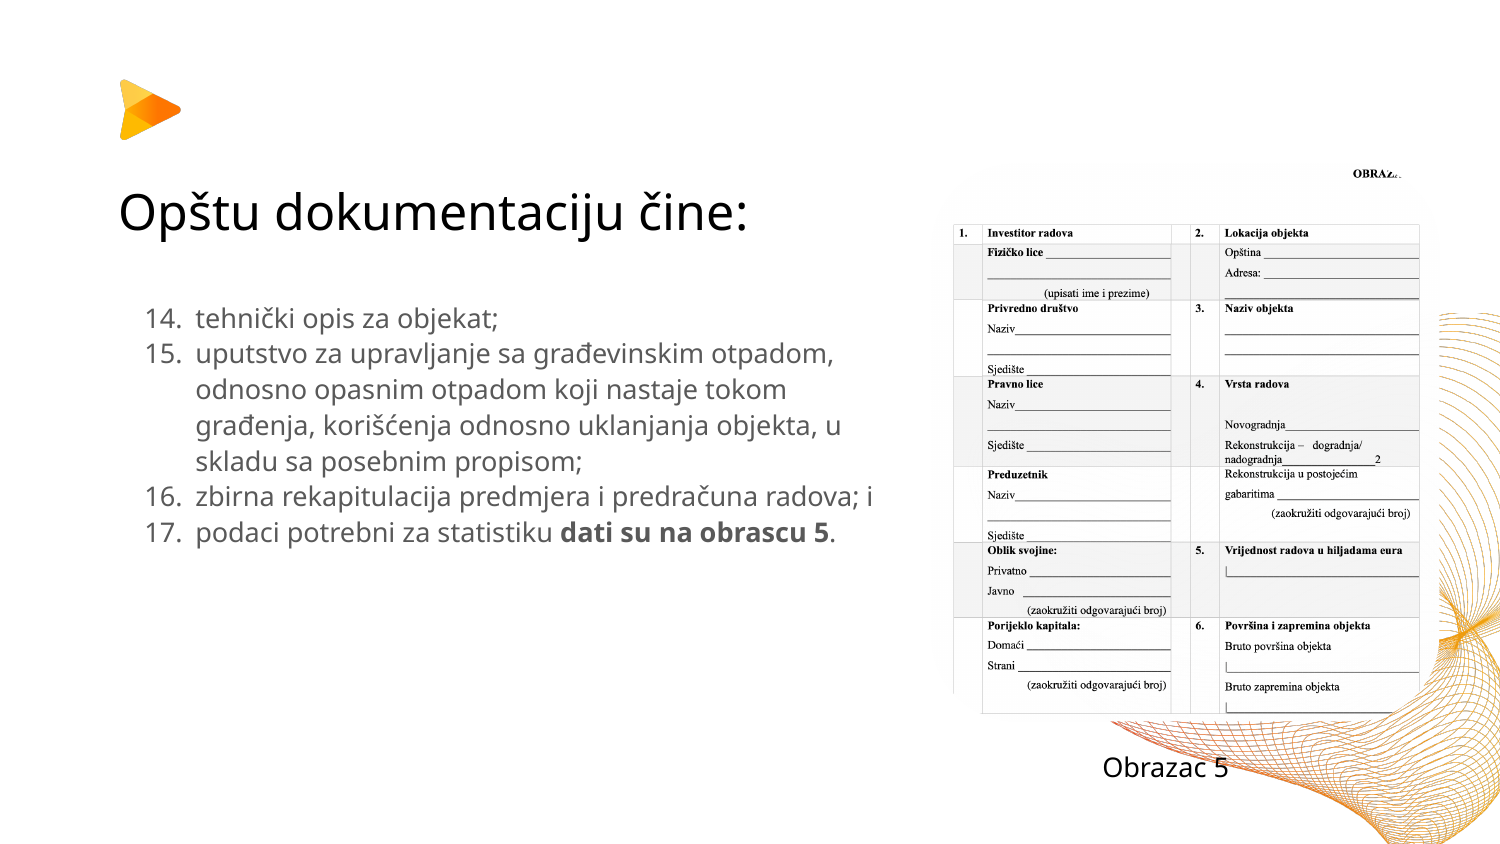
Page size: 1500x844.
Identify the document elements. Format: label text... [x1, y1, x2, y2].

text_box Obrazac 5 [1087, 735, 1259, 798]
picture [931, 163, 1500, 844]
picture [119, 78, 181, 140]
title Opštu dokumentaciju čine: [103, 151, 932, 271]
subtitle tehnički opis za objekat; uputstvo za upravljanje sa građevinskim otpadom, odnosno opasnim otpadom koji nastaje tokom građenja, korišćenja odnosno uklanjanja objekta, u skladu sa posebnim propisom; zbirna rekapitulacija predmjera i predračuna radova; i podaci potrebni za statistiku dati su na obrascu 5. [105, 282, 895, 606]
